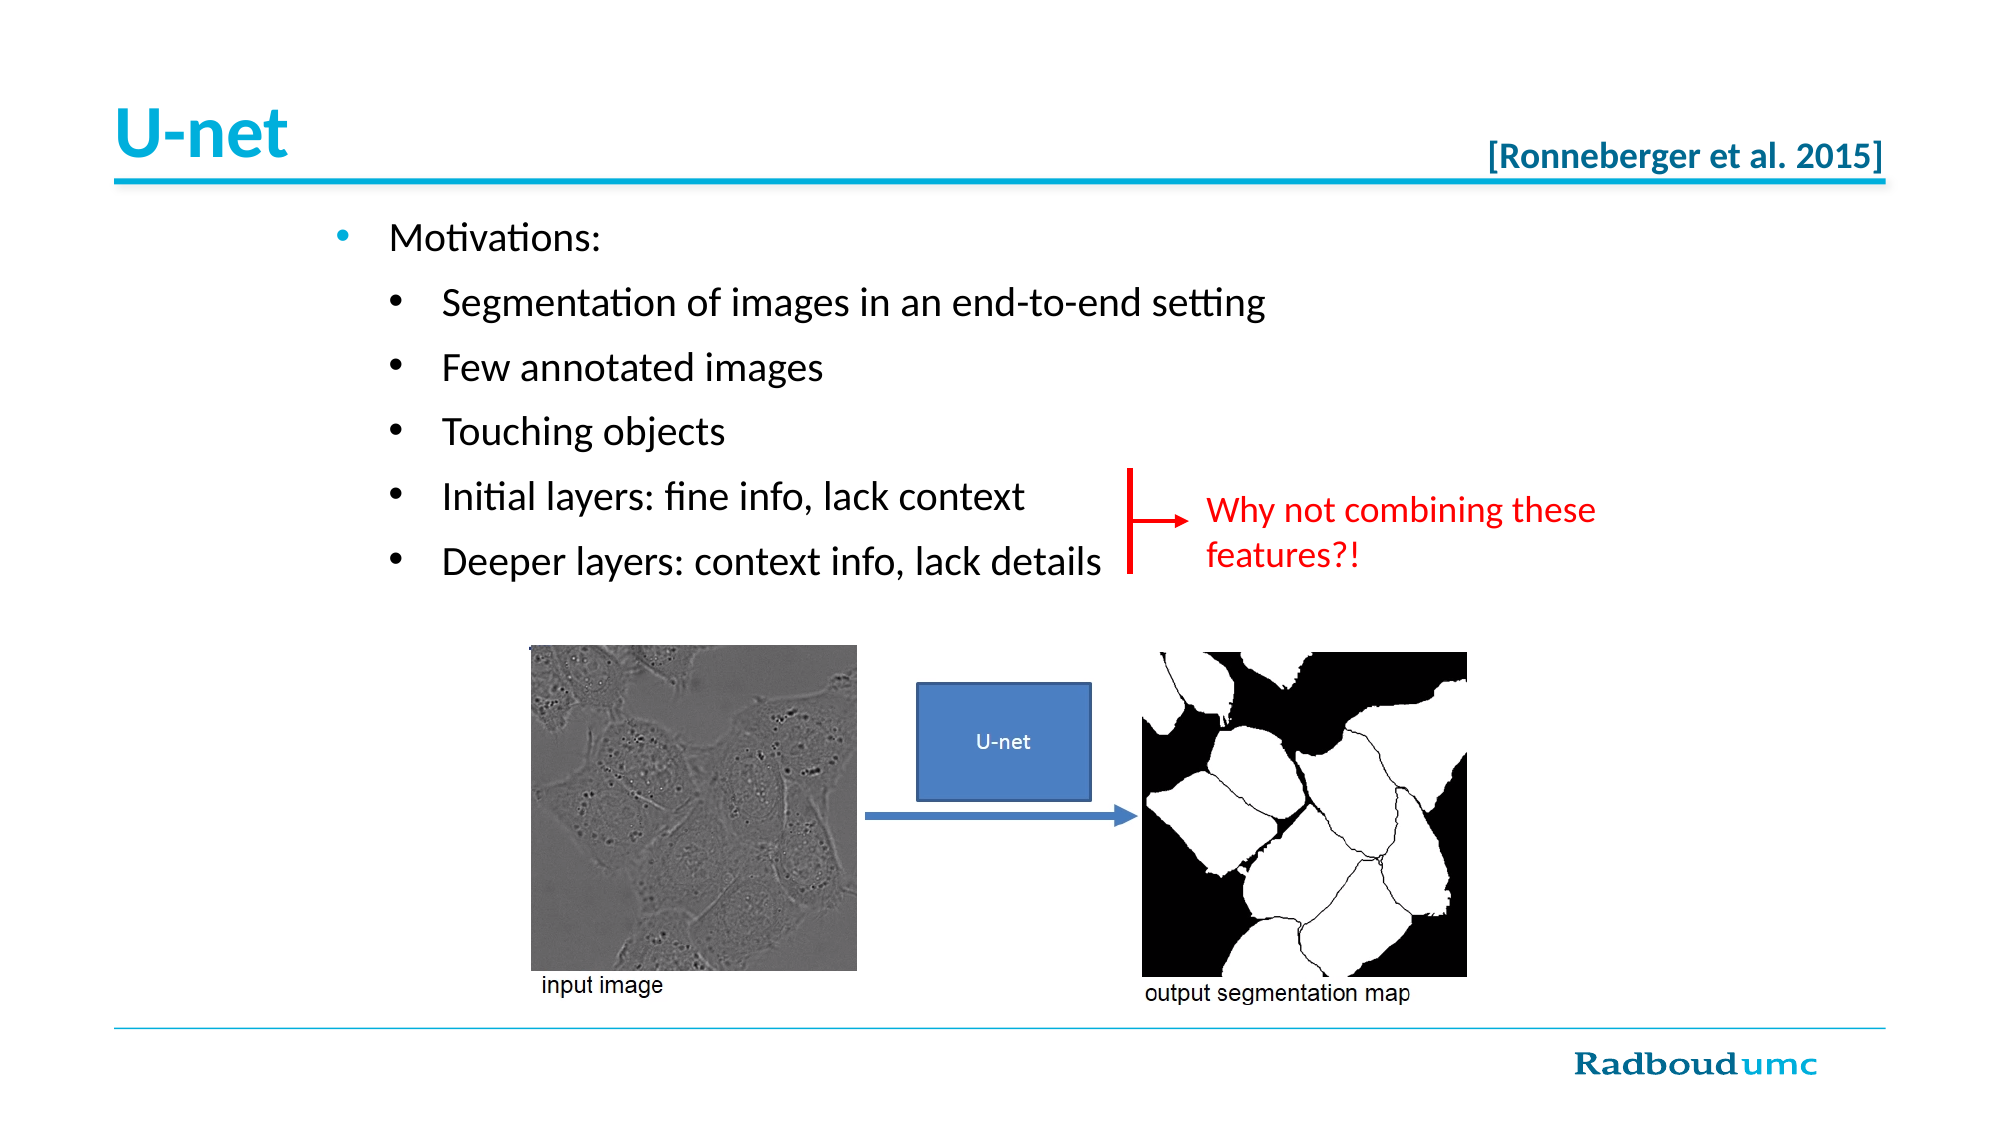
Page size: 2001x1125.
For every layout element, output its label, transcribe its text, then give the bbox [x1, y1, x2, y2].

text_box [Ronneberger et al. 2015] [1472, 123, 1910, 184]
title U-net [114, 85, 1886, 173]
list Motivations: Segmentation of images in an end-to-end setting Few annotated images Touching objects Initial layers: fine info, lack context Deeper layers: context info, lack details [335, 208, 1665, 622]
text_box Why not combining these features?! [1191, 477, 1621, 582]
picture [529, 644, 1471, 1005]
